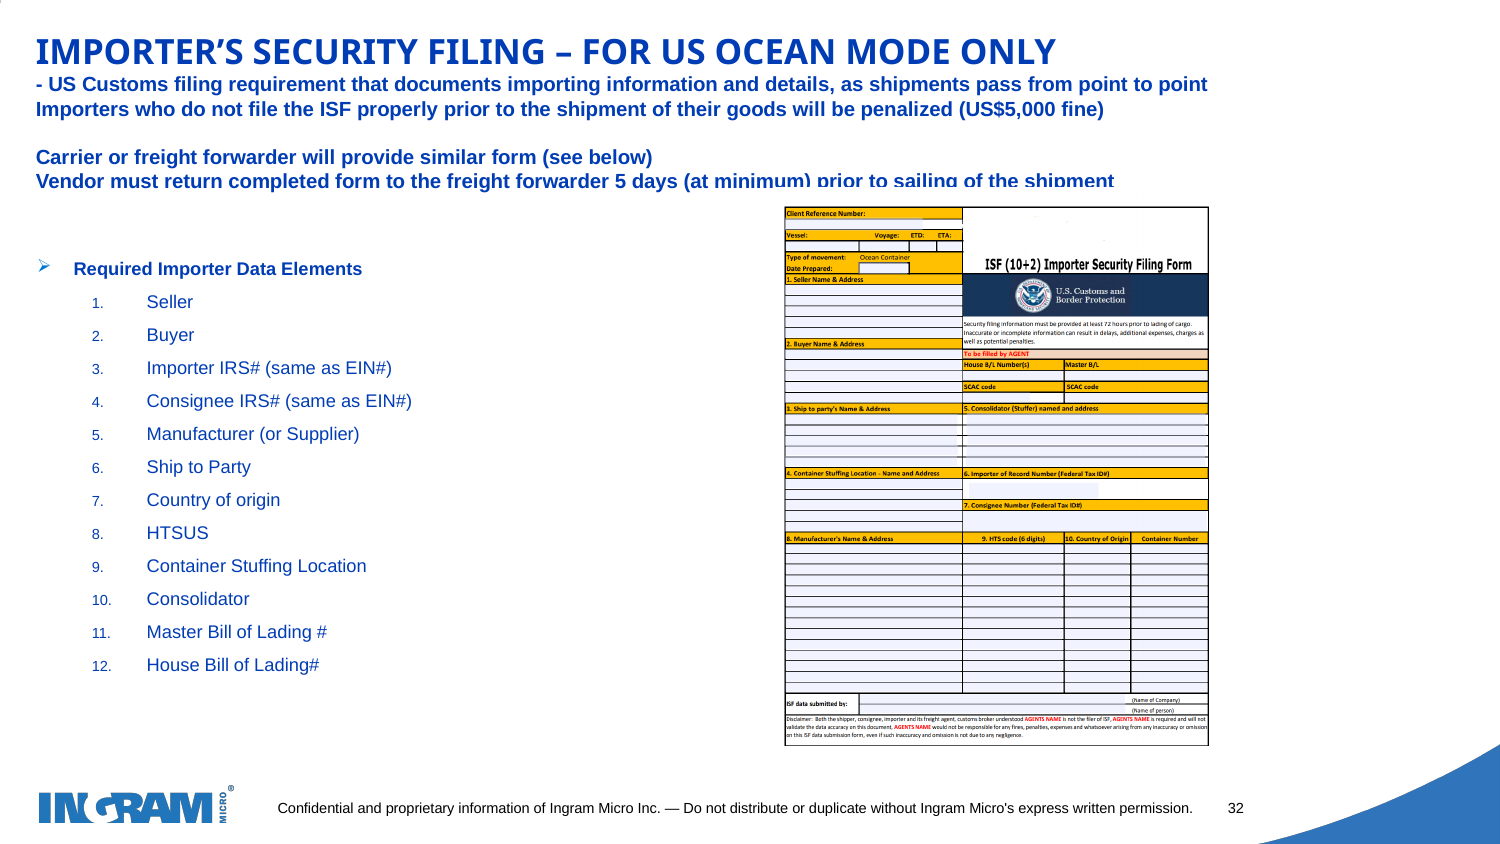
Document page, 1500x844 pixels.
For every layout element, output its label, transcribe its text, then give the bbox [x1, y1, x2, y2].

picture [1258, 744, 1500, 844]
picture [39, 785, 234, 823]
picture [773, 187, 1216, 746]
list Required Importer Data Elements Seller Buyer Importer IRS# (same as EIN#) Consignee IRS# (same as EIN#) Manufacturer (or Supplier) Ship to Party Country of origin HTSUS Container Stuffing Location Consolidator Master Bill of Lading # House Bill of Lading# [36, 249, 638, 684]
title IMPORTER’S SECURITY FILING – FOR US OCEAN MODE ONLY - US Customs filing requirement that documents importing information and details, as shipments pass from point to point Importers who do not file the ISF properly prior to the shipment of their goods will be penalized (US$5,000 fine) Carrier or freight forwarder will provide similar form (see below) Vendor must return completed form to the freight forwarder 5 days (at minimum) prior to sailing of the shipment [35, 22, 1422, 225]
